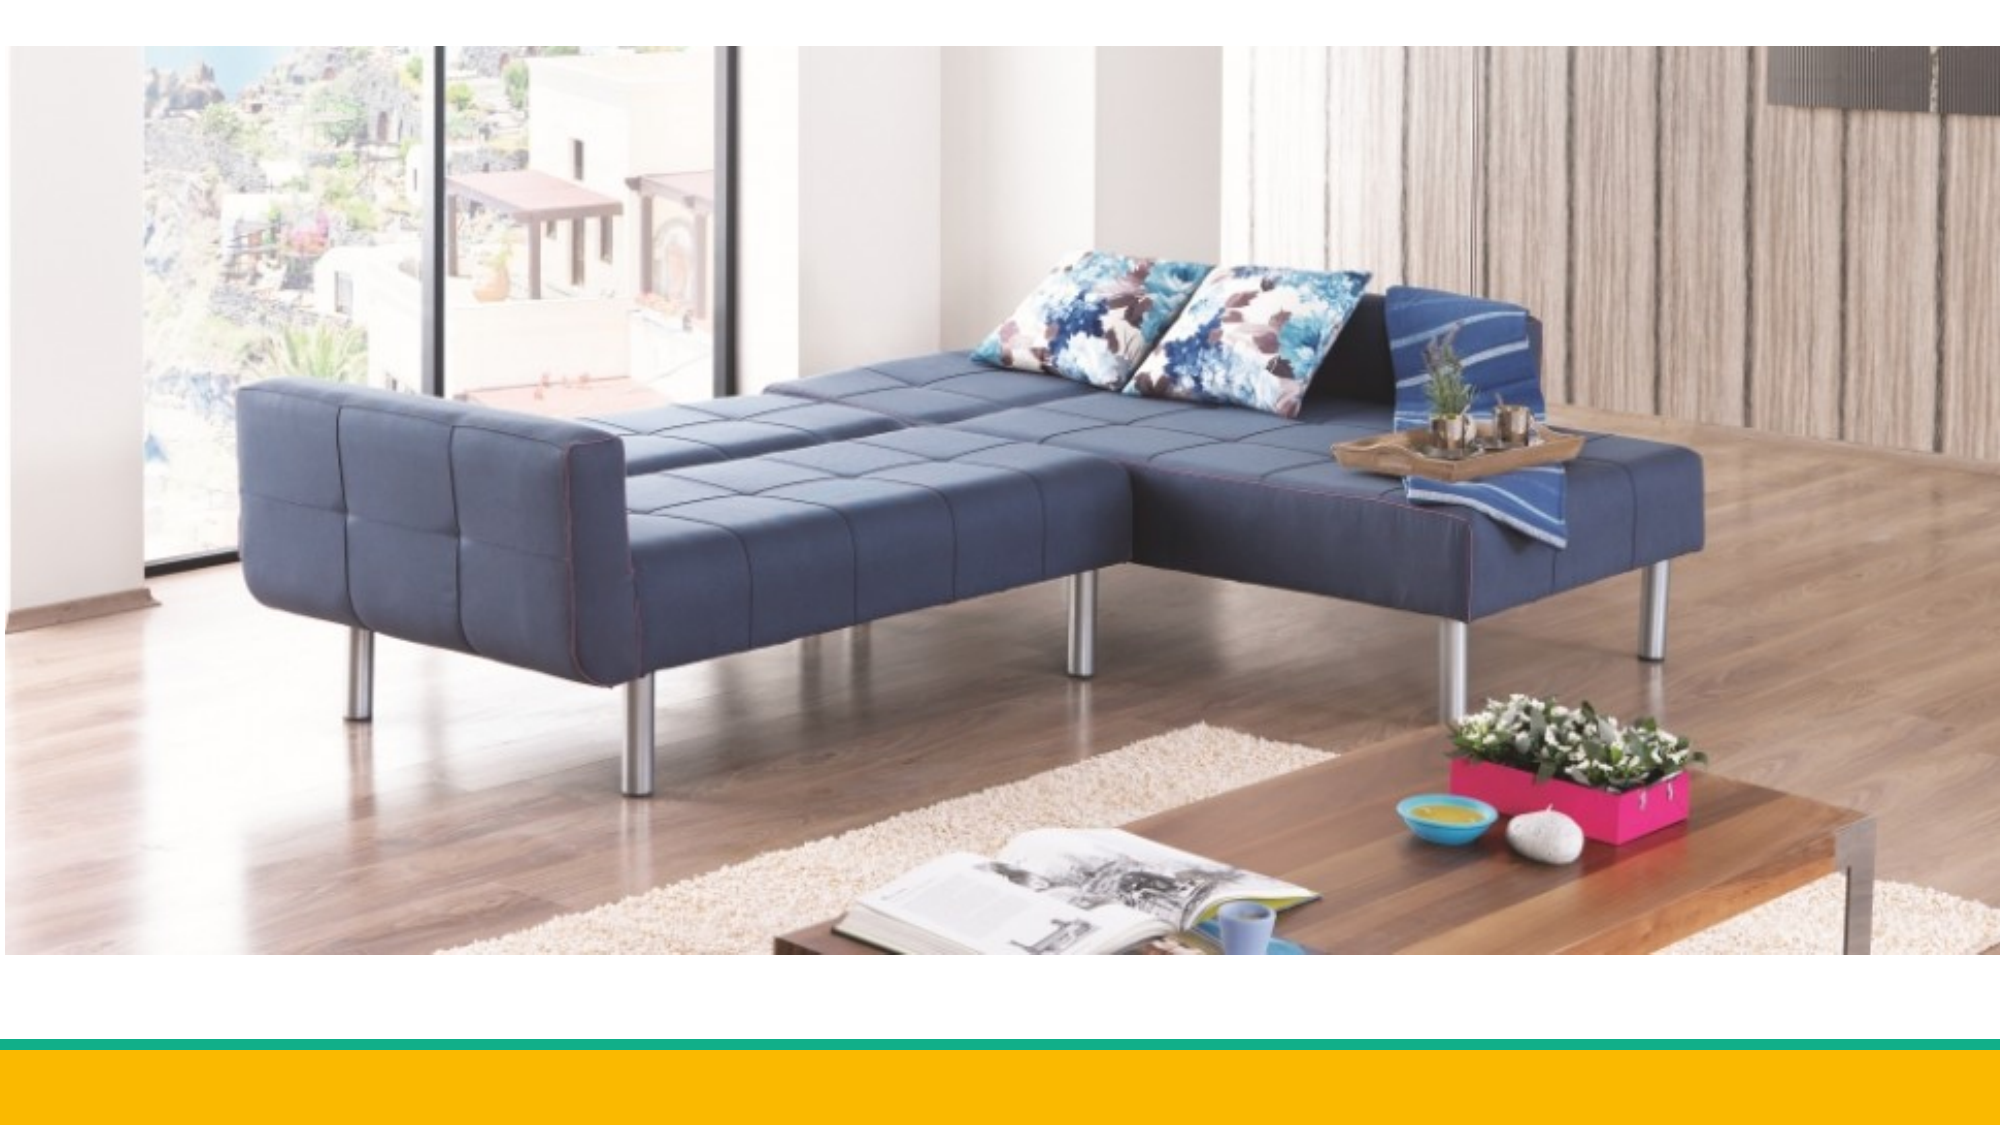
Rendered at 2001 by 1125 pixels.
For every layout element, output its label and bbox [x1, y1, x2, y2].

picture [4, 46, 2000, 955]
